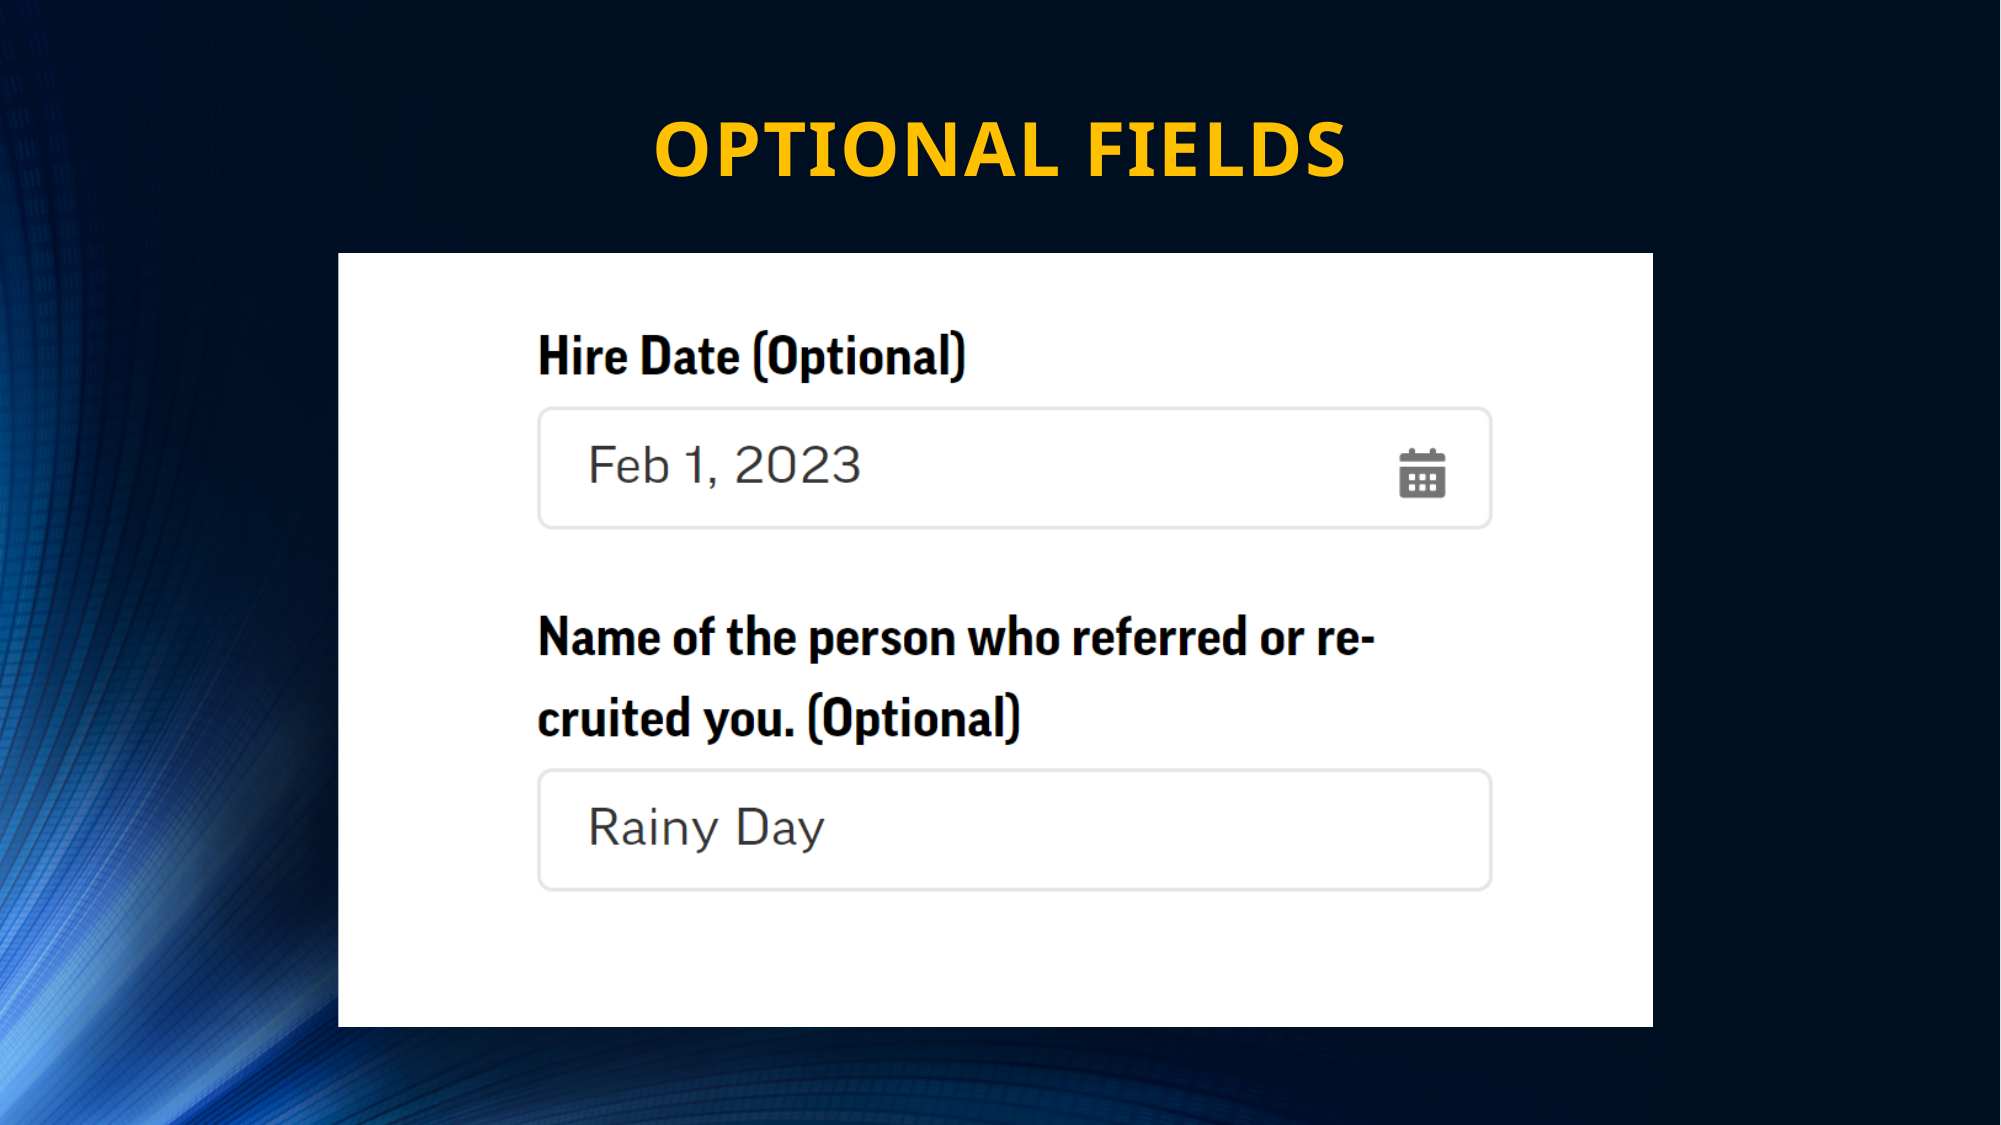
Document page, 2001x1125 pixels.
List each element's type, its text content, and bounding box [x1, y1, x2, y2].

title OPTIONAL FIELDS [249, 75, 1751, 200]
picture [0, 0, 2001, 1125]
